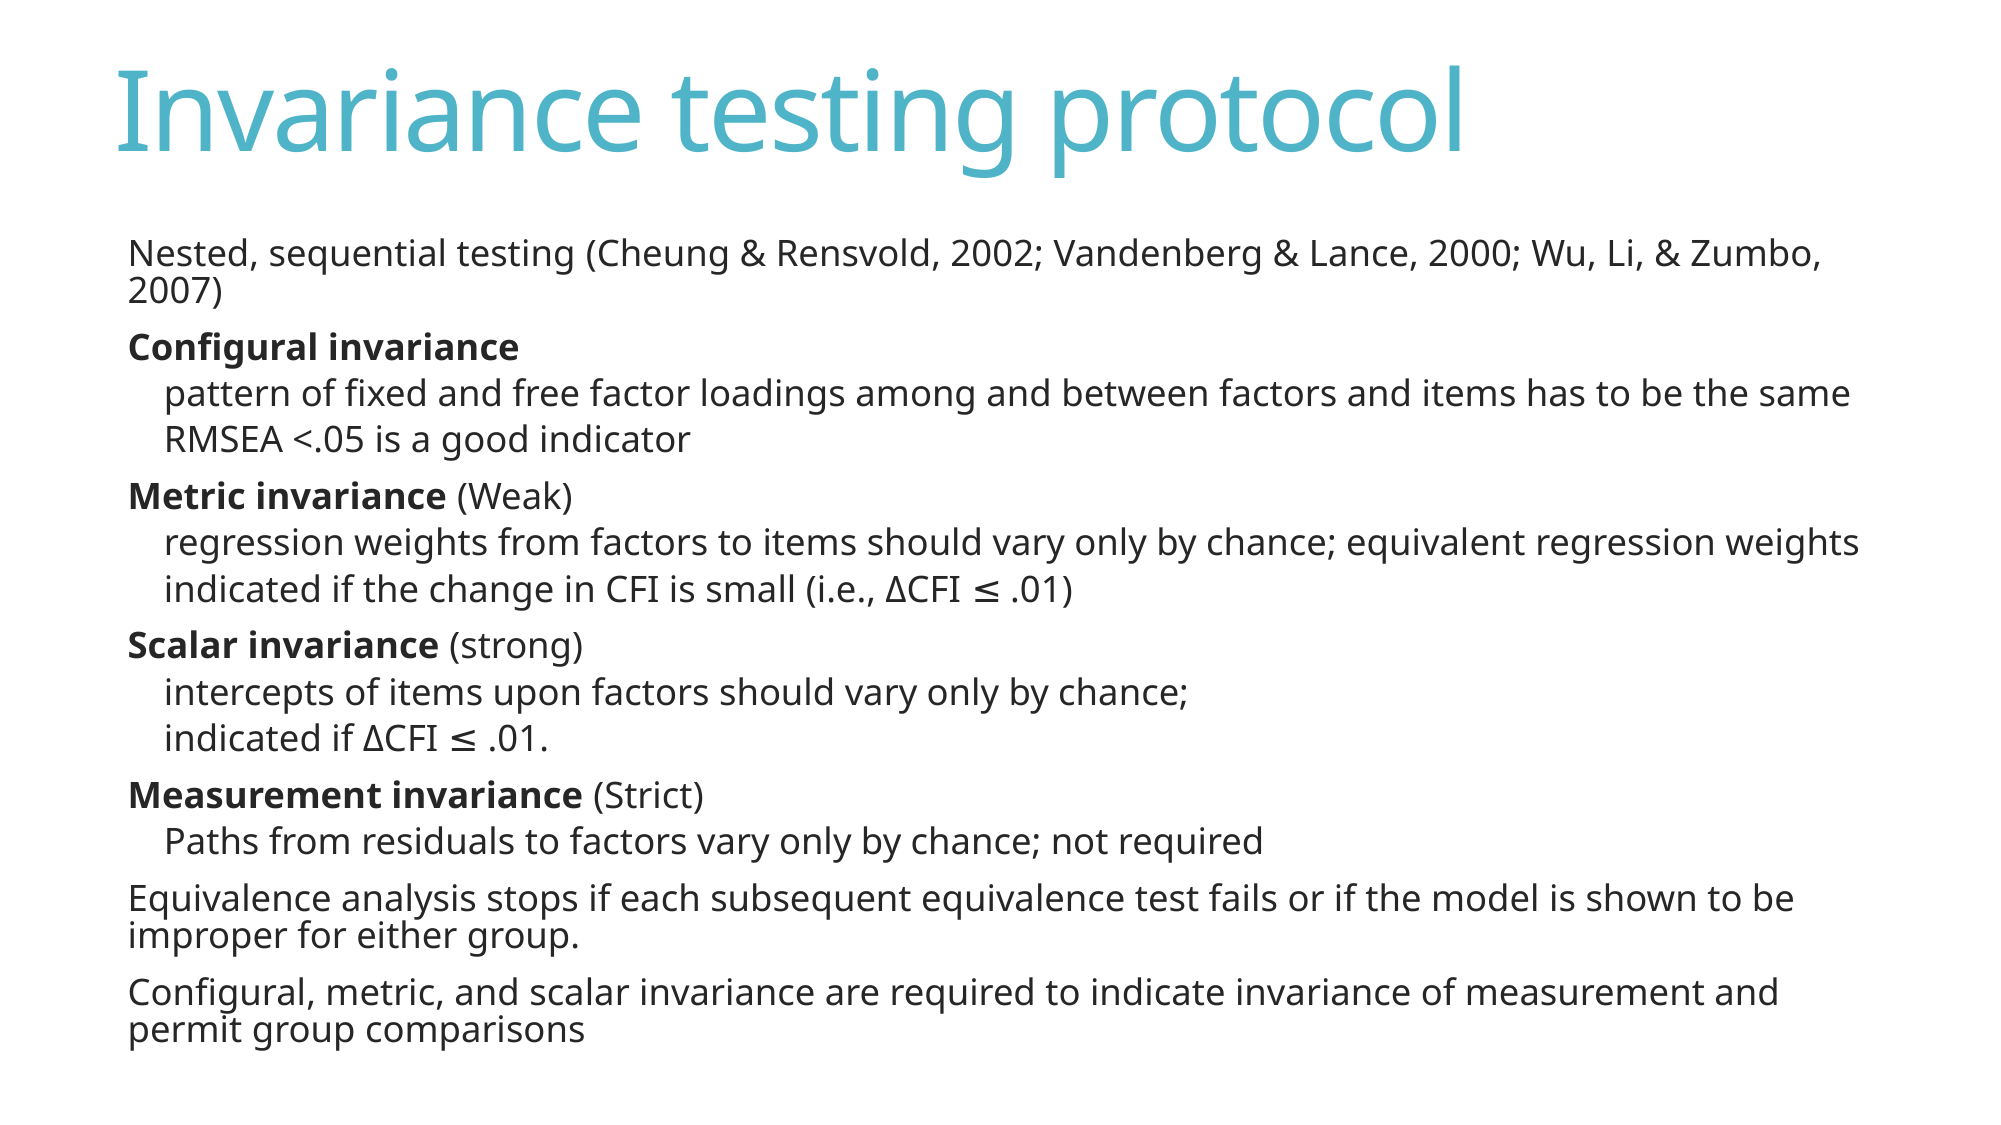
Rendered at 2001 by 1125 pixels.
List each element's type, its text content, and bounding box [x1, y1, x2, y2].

list Nested, sequential testing (Cheung & Rensvold, 2002; Vandenberg & Lance, 2000; Wu, Li, & Zumbo, 2007) Configural invariance pattern of fixed and free factor loadings among and between factors and items has to be the same RMSEA <.05 is a good indicator Metric invariance (Weak) regression weights from factors to items should vary only by chance; equivalent regression weights indicated if the change in CFI is small (i.e., ΔCFI ≤ .01) Scalar invariance (strong) intercepts of items upon factors should vary only by chance; indicated if ΔCFI ≤ .01. Measurement invariance (Strict) Paths from residuals to factors vary only by chance; not required Equivalence analysis stops if each subsequent equivalence test fails or if the model is shown to be improper for either group. Configural, metric, and scalar invariance are required to indicate invariance of measurement and permit group comparisons [99, 228, 1900, 1125]
title Invariance testing protocol [99, 42, 1518, 192]
